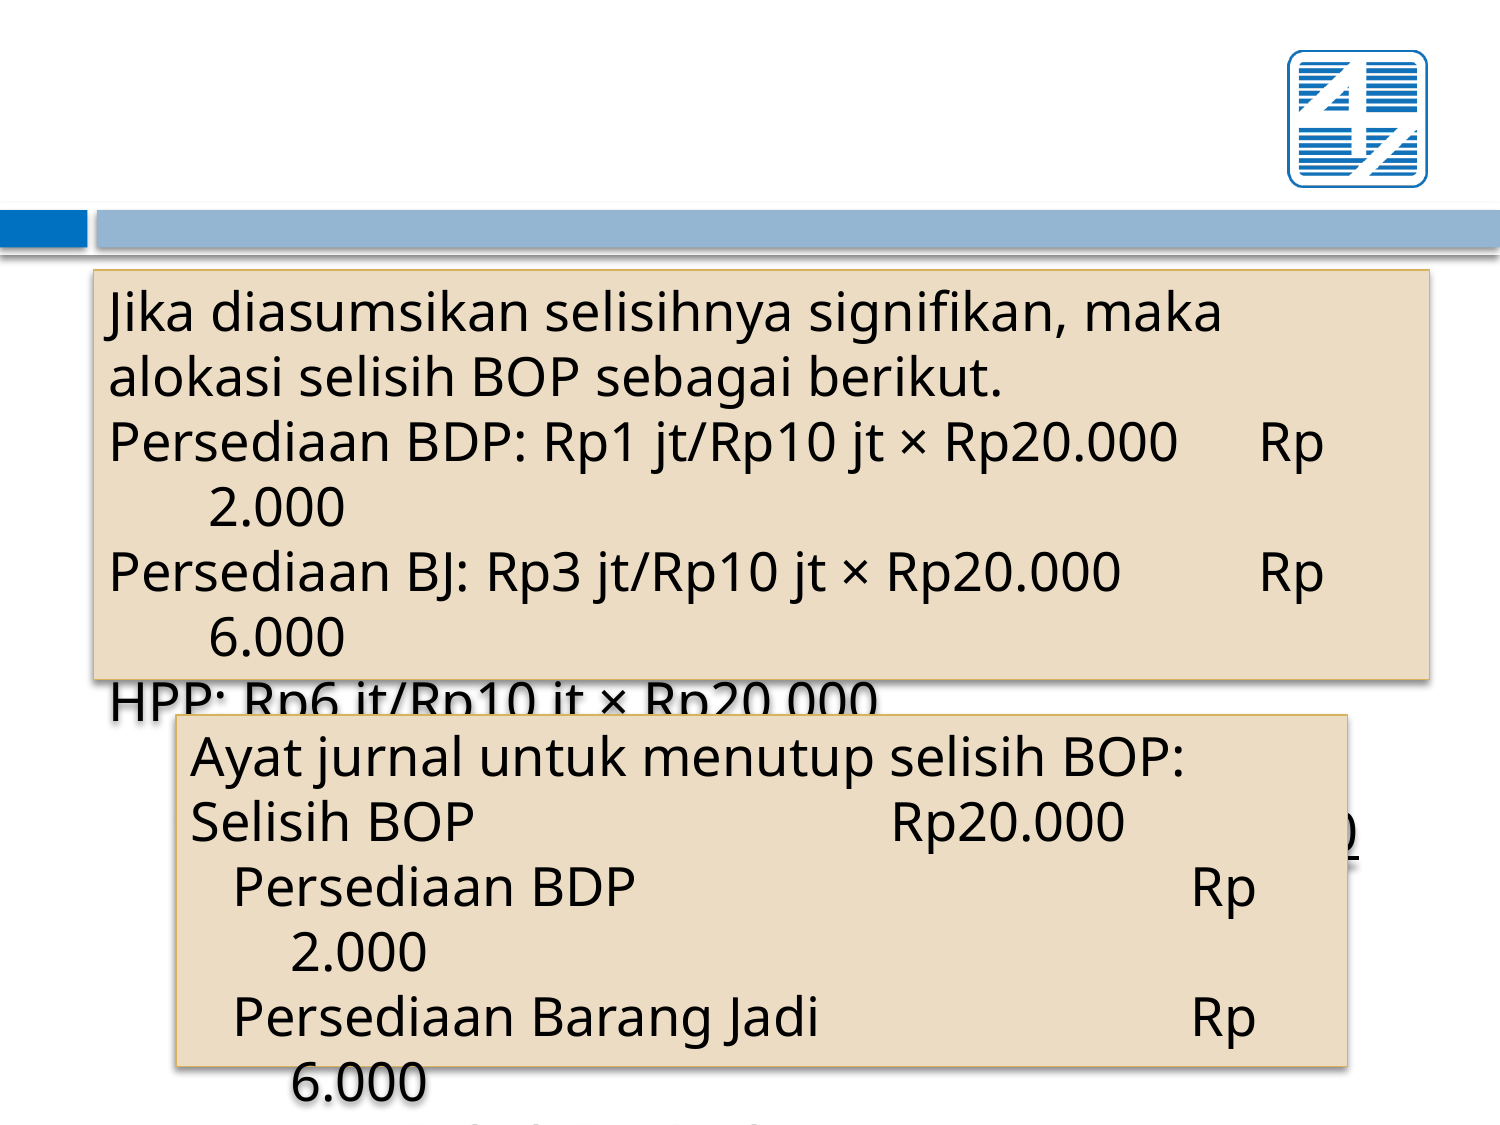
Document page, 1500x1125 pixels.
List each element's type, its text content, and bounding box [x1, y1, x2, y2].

text_box Jika diasumsikan selisihnya signifikan, maka alokasi selisih BOP sebagai berikut. Persediaan BDP: Rp1 jt/Rp10 jt × Rp20.000 Rp 2.000 Persediaan BJ: Rp3 jt/Rp10 jt × Rp20.000 Rp 6.000 HPP: Rp6 jt/Rp10 jt × Rp20.000 Rp12.000 Total Rp 20.000 [93, 269, 1430, 680]
picture [1287, 50, 1428, 188]
text_box Ayat jurnal untuk menutup selisih BOP: Selisih BOP Rp20.000 Persediaan BDP Rp 2.000 Persediaan Barang Jadi Rp 6.000 Harga Pokok Penjualan Rp12.000 [175, 714, 1348, 1067]
